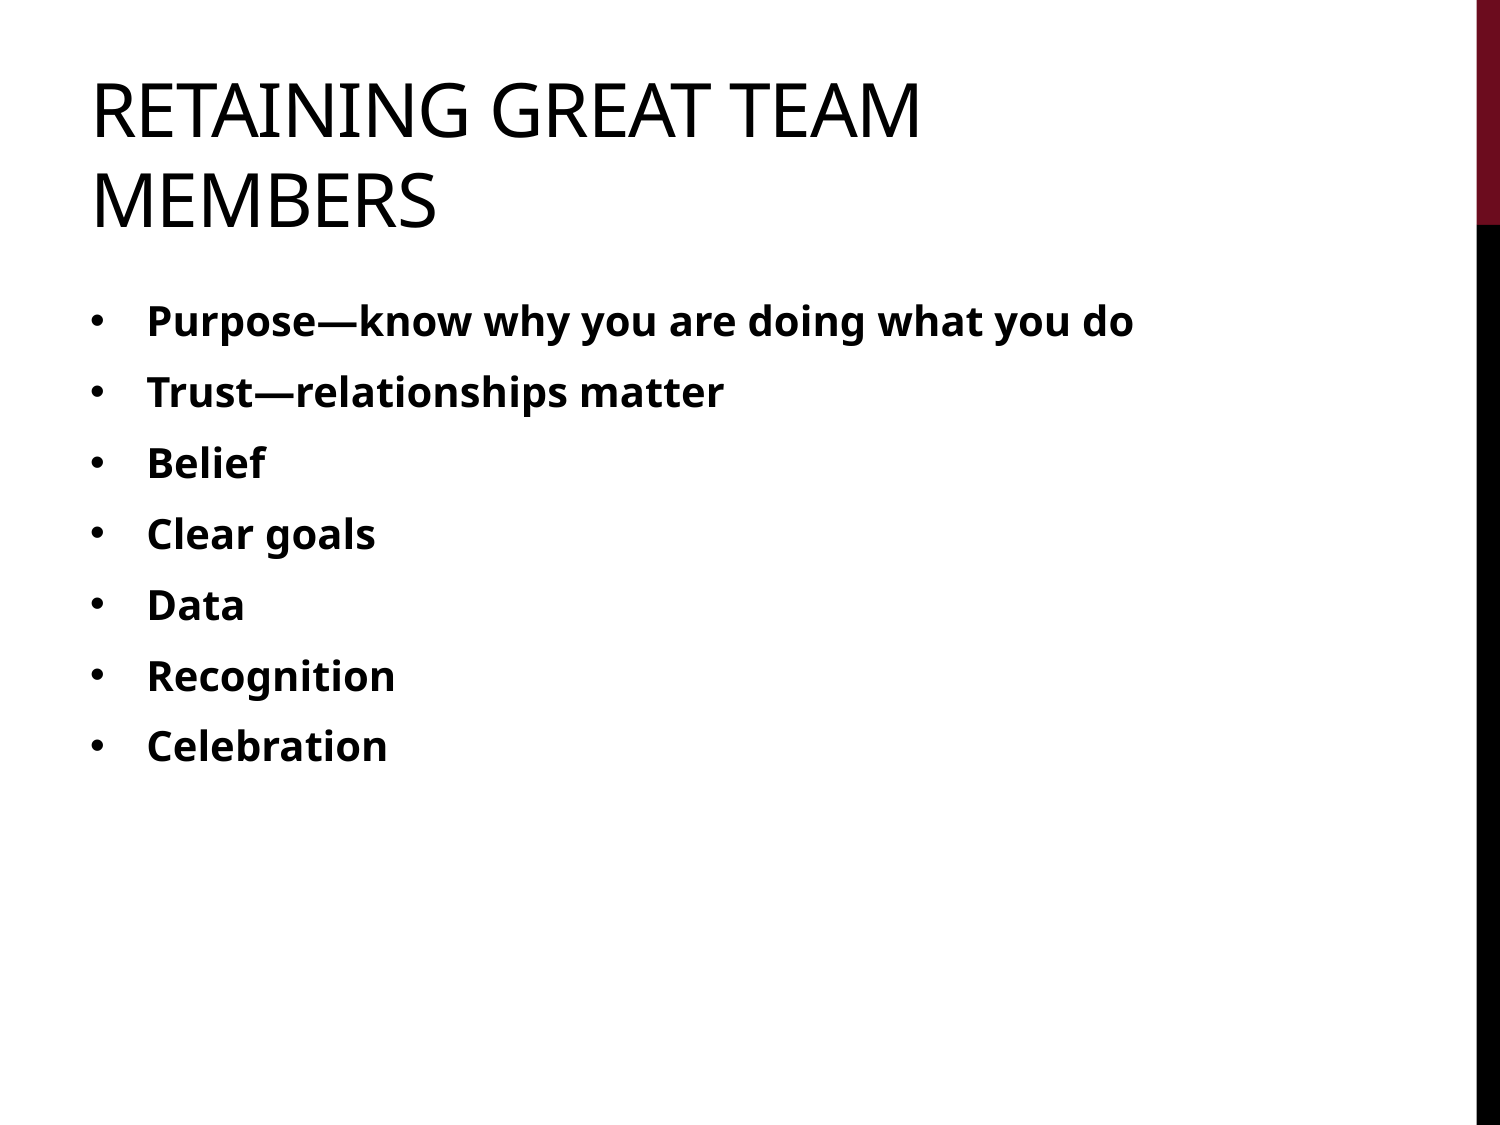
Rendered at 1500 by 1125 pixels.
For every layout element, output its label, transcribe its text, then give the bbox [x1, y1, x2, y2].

title Retaining great team members [75, 25, 1235, 250]
list Purpose—know why you are doing what you do Trust—relationships matter Belief Clear goals Data Recognition Celebration [75, 287, 1325, 1005]
